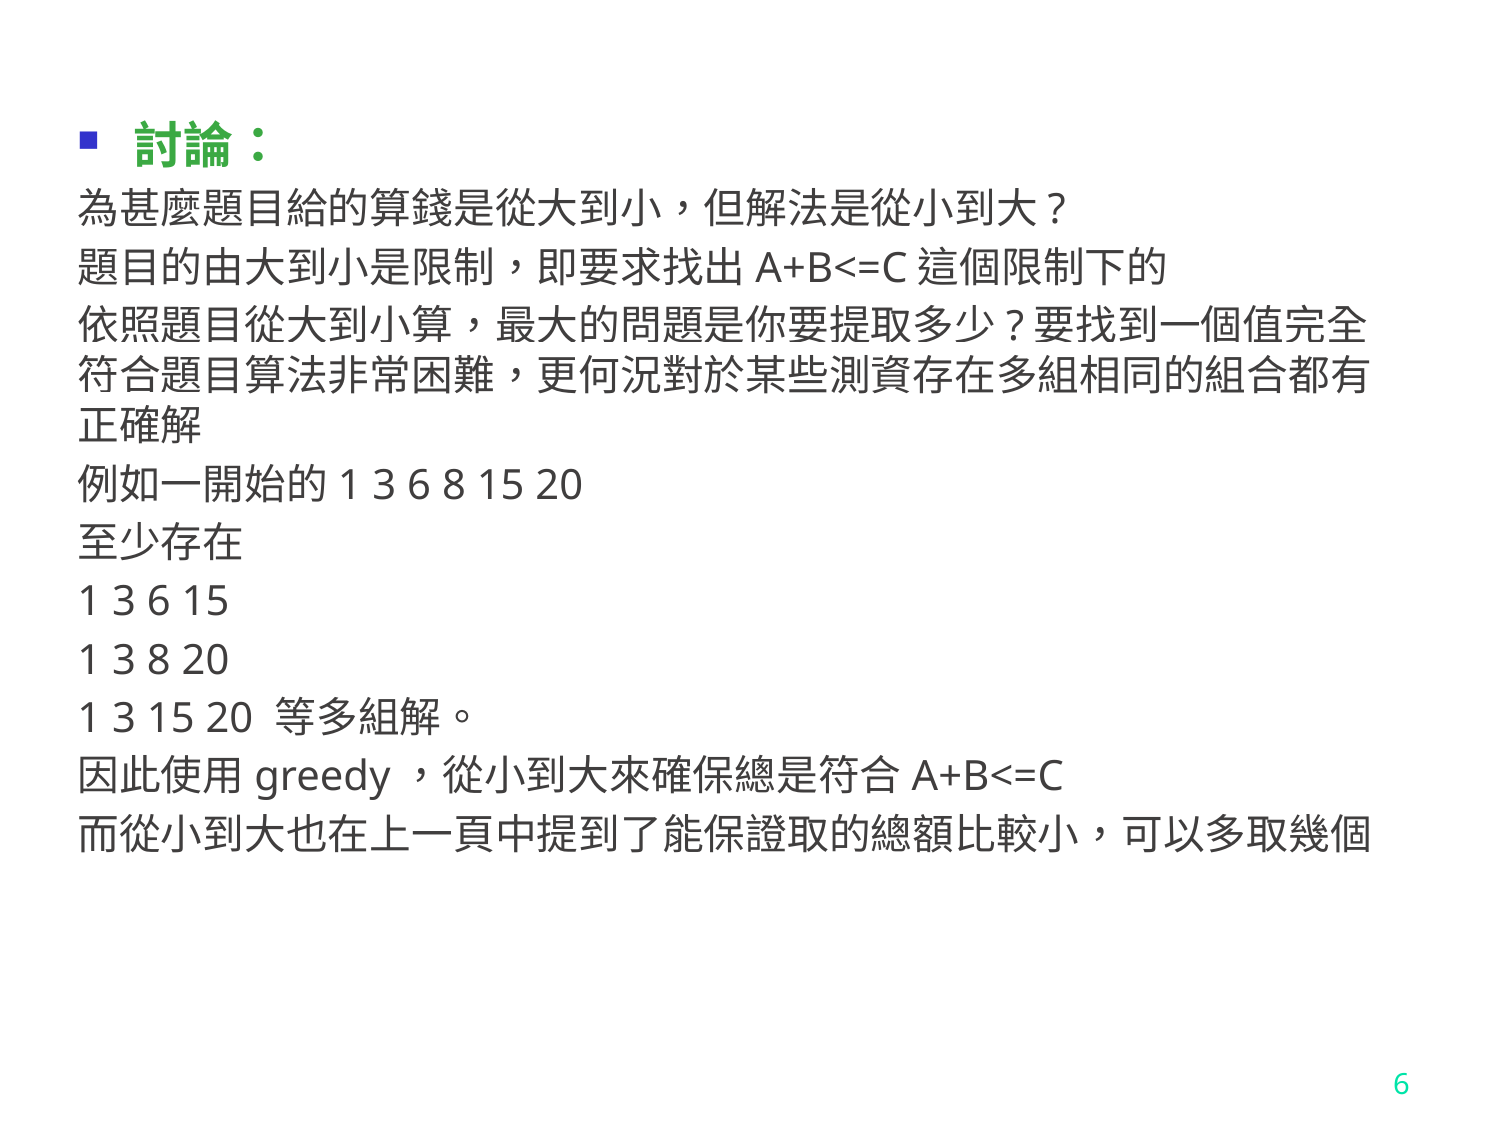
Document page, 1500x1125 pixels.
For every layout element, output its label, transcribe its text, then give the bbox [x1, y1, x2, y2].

slide_number 6 [1112, 1037, 1426, 1113]
list 討論： 為甚麼題目給的算錢是從大到小，但解法是從小到大? 題目的由大到小是限制，即要求找出A+B<=C這個限制下的 依照題目從大到小算，最大的問題是你要提取多少?要找到一個值完全符合題目算法非常困難，更何況對於某些測資存在多組相同的組合都有正確解 例如一開始的1 3 6 8 15 20 至少存在 1 3 6 15 1 3 8 20 1 3 15 20 等多組解。 因此使用greedy，從小到大來確保總是符合A+B<=C 而從小到大也在上一頁中提到了能保證取的總額比較小，可以多取幾個 [62, 112, 1388, 1035]
